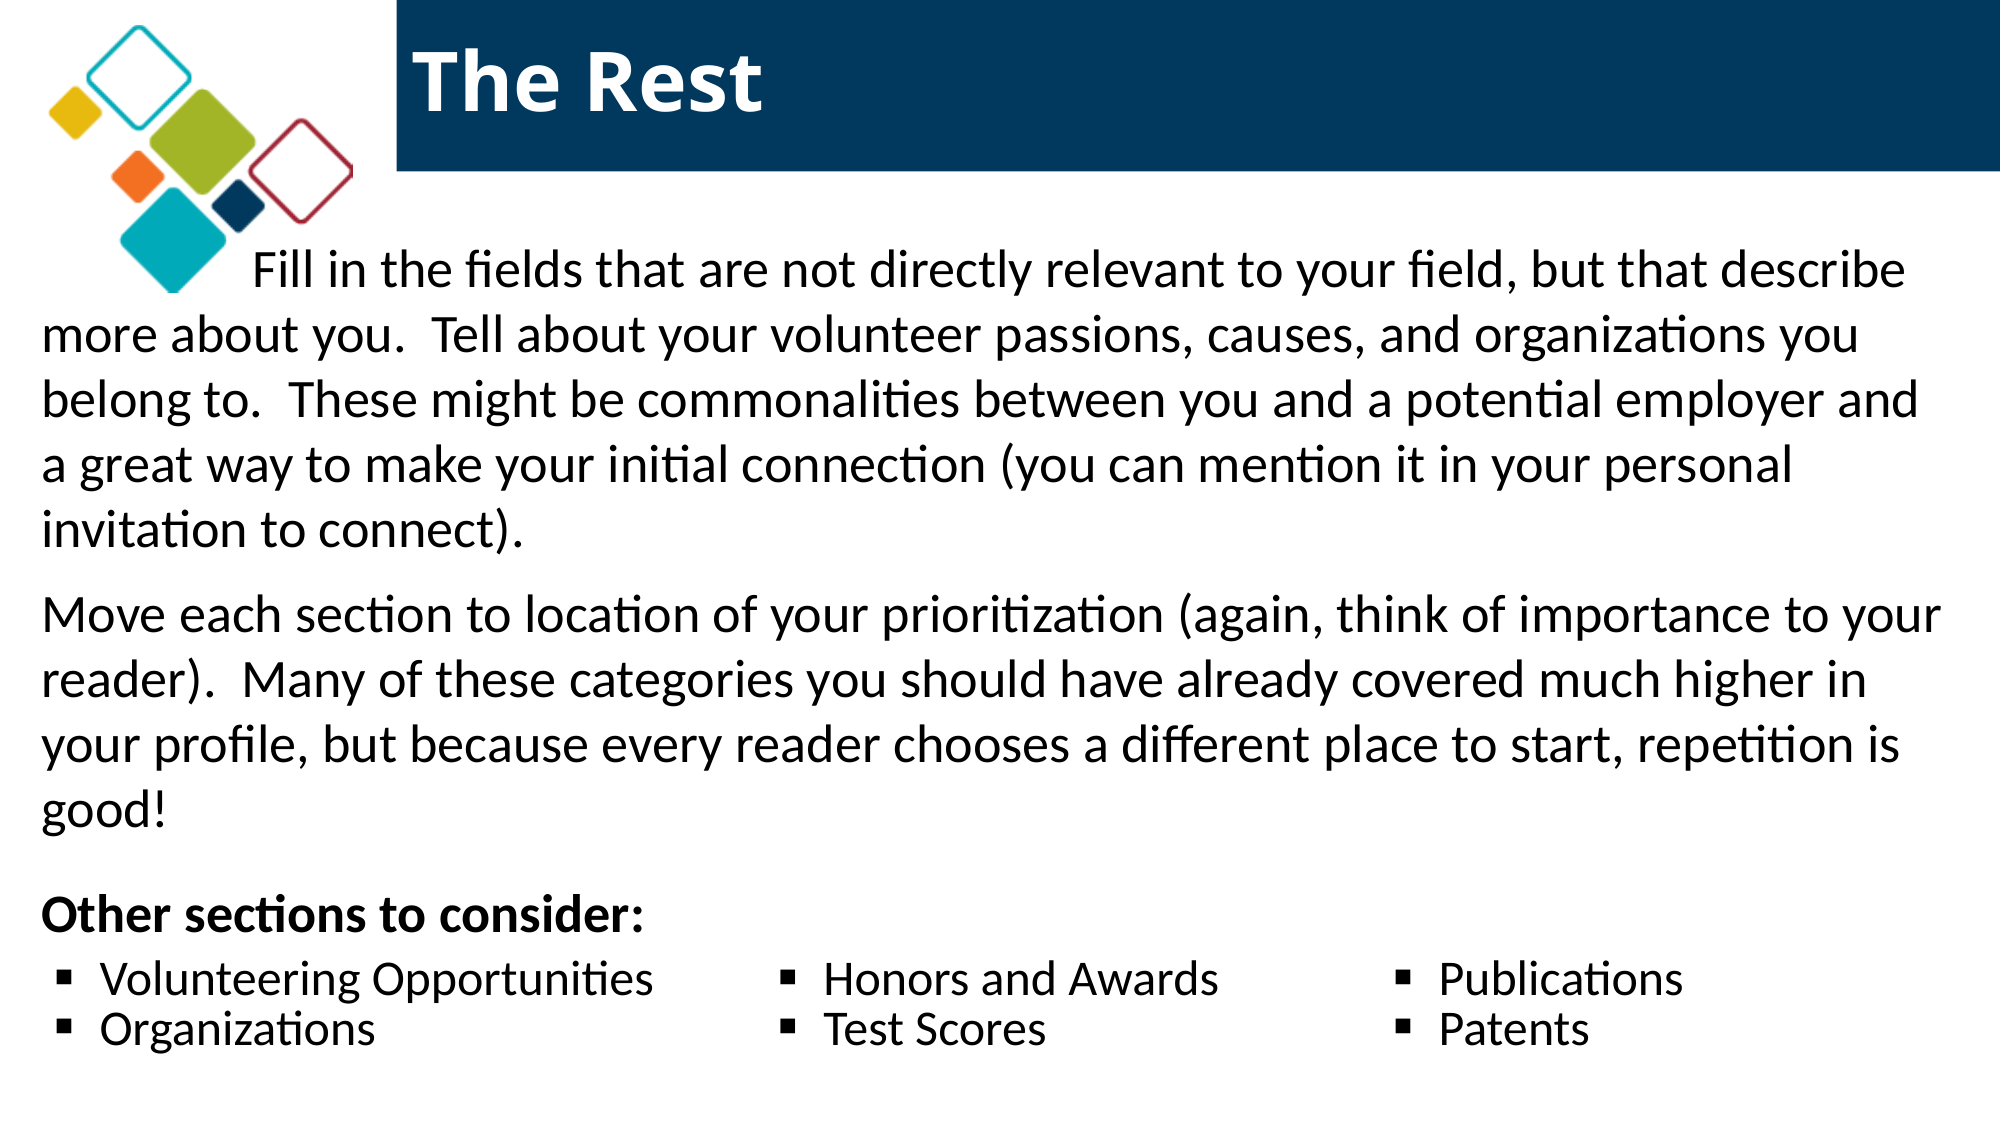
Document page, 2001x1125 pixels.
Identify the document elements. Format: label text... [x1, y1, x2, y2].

table_header Volunteering Opportunities Organizations [39, 952, 761, 1125]
text_box Fill in the fields that are not directly relevant to your field, but that describe more about you. Tell about your volunteer passions, causes, and organizations you belong to. These might be commonalities between you and a potential employer and a great way to make your initial connection (you can mention it in your personal invitation to connect). Move each section to location of your prioritization (again, think of importance to your reader). Many of these categories you should have already covered much higher in your profile, but because every reader chooses a different place to start, repetition is good! Other sections to consider: [26, 226, 1960, 1001]
text_box [396, 0, 2000, 172]
title The Rest [396, 32, 1718, 138]
table_header Honors and Awards Test Scores [762, 952, 1376, 1125]
table_header Publications Patents [1377, 952, 1948, 1125]
picture [48, 25, 353, 293]
